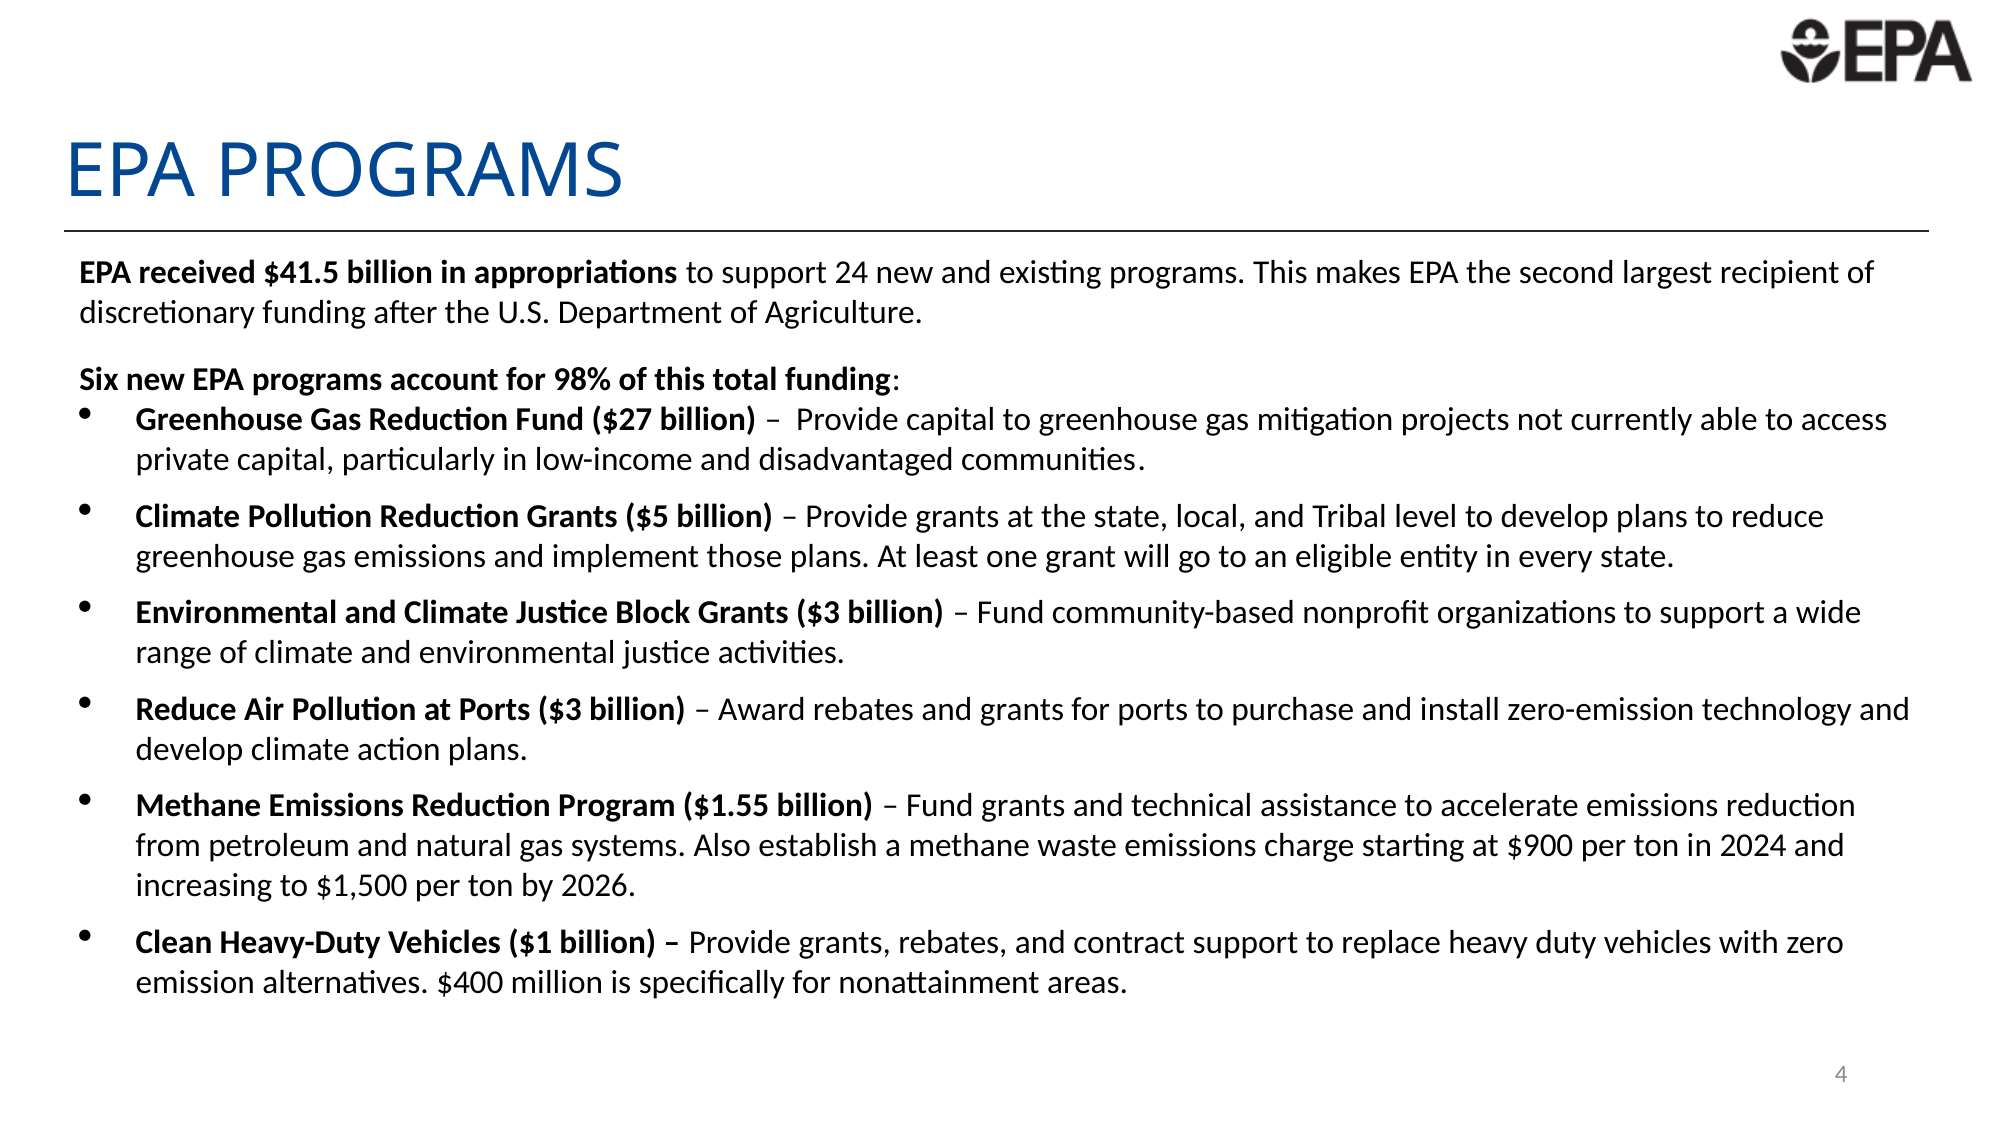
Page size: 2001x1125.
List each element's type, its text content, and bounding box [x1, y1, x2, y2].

text_box EPA received $41.5 billion in appropriations to support 24 new and existing programs. This makes EPA the second largest recipient of discretionary funding after the U.S. Department of Agriculture. Six new EPA programs account for 98% of this total funding: Greenhouse Gas Reduction Fund ($27 billion) – Provide capital to greenhouse gas mitigation projects not currently able to access private capital, particularly in low-income and disadvantaged communities. Climate Pollution Reduction Grants ($5 billion) – Provide grants at the state, local, and Tribal level to develop plans to reduce greenhouse gas emissions and implement those plans. At least one grant will go to an eligible entity in every state. Environmental and Climate Justice Block Grants ($3 billion) – Fund community-based nonprofit organizations to support a wide range of climate and environmental justice activities. Reduce Air Pollution at Ports ($3 billion) – Award rebates and grants for ports to purchase and install zero-emission technology and develop climate action plans. Methane Emissions Reduction Program ($1.55 billion) – Fund grants and technical assistance to accelerate emissions reduction from petroleum and natural gas systems. Also establish a methane waste emissions charge starting at $900 per ton in 2024 and increasing to $1,500 per ton by 2026. Clean Heavy-Duty Vehicles ($1 billion) – Provide grants, rebates, and contract support to replace heavy duty vehicles with zero emission alternatives. $400 million is specifically for nonattainment areas. [64, 242, 1930, 1008]
slide_number 4 [1412, 1042, 1863, 1103]
title EPA Programs [64, 55, 1930, 221]
picture [1759, 1, 2000, 97]
